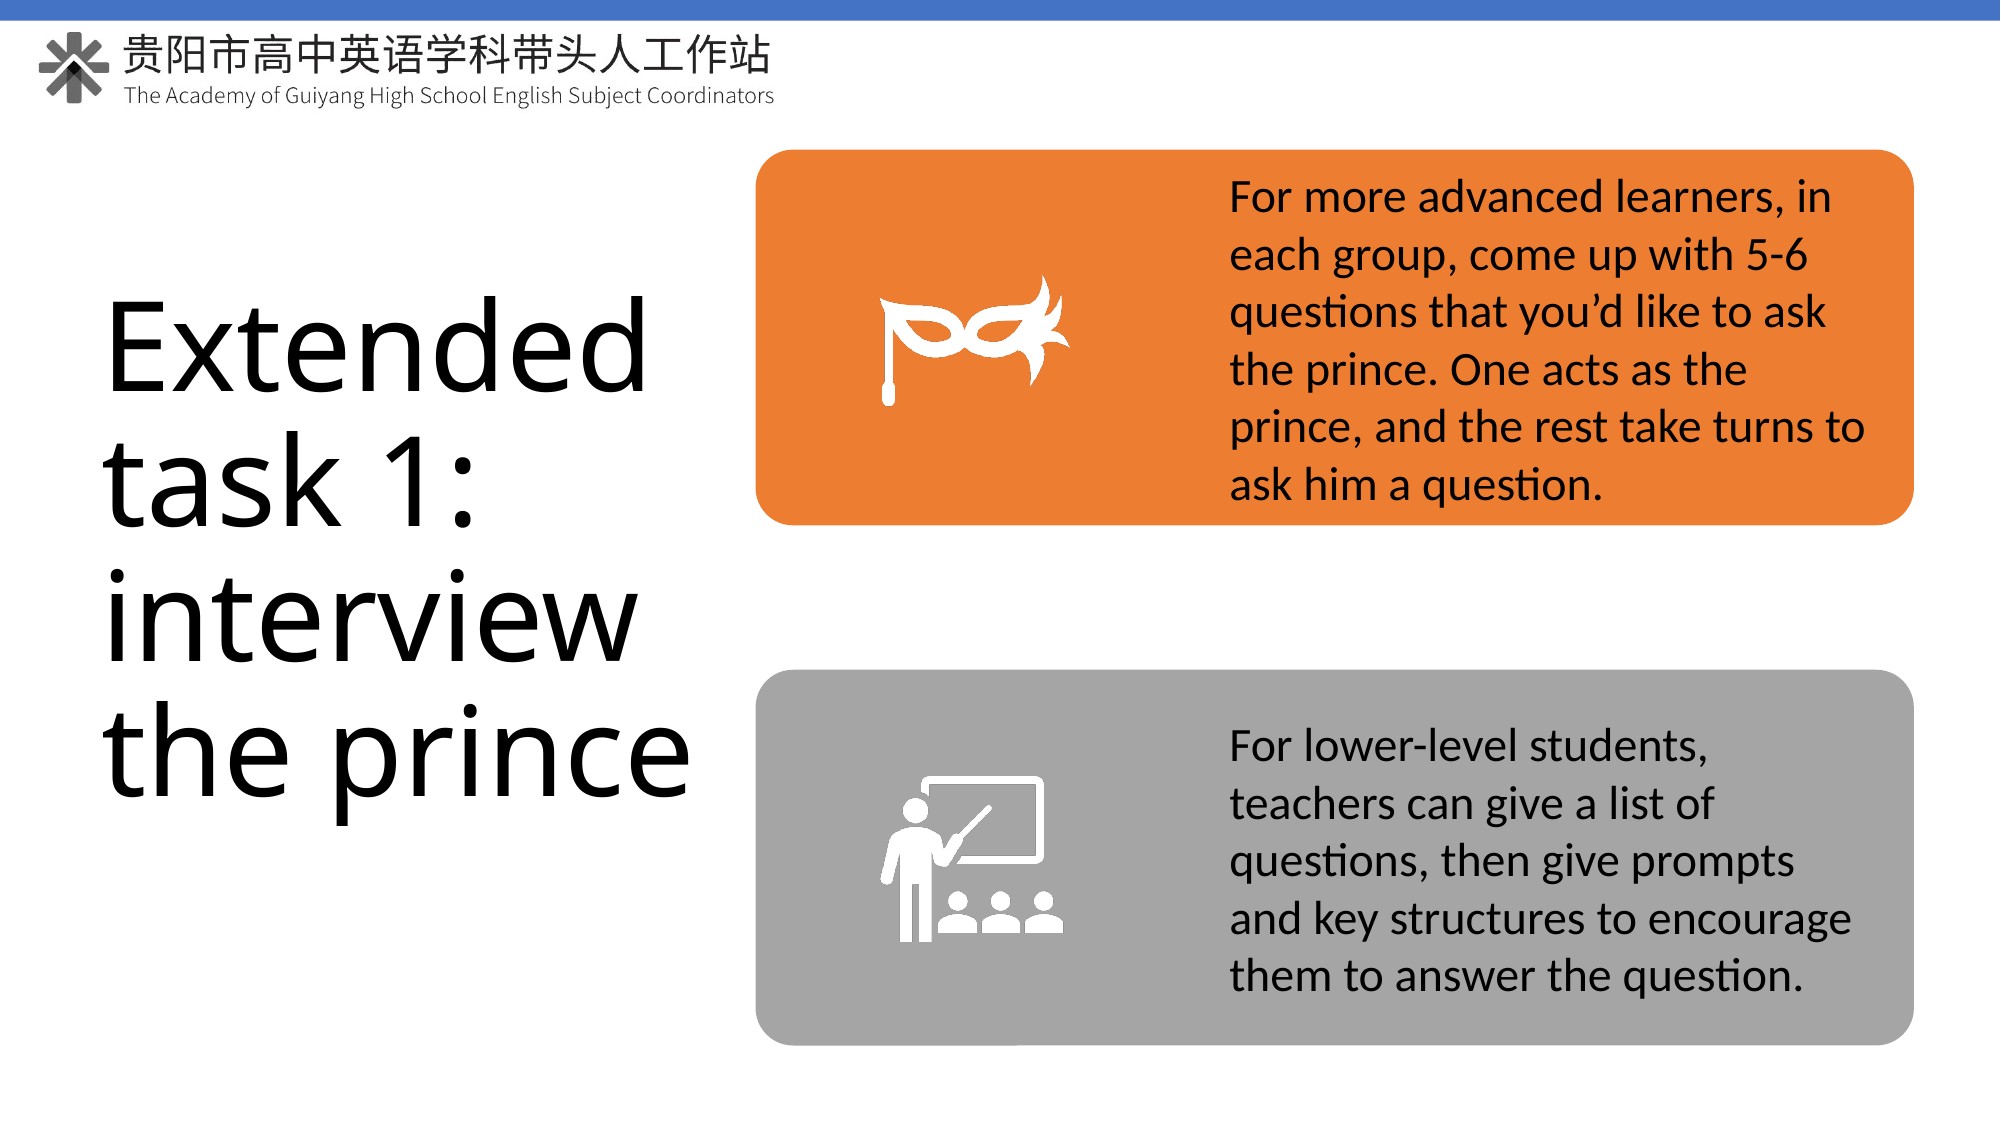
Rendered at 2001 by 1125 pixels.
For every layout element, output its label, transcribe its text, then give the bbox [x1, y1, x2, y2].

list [755, 49, 1914, 1078]
text_box [0, 0, 2000, 21]
picture [0, 21, 834, 285]
title Extended task 1: interview the prince [86, 101, 711, 1005]
